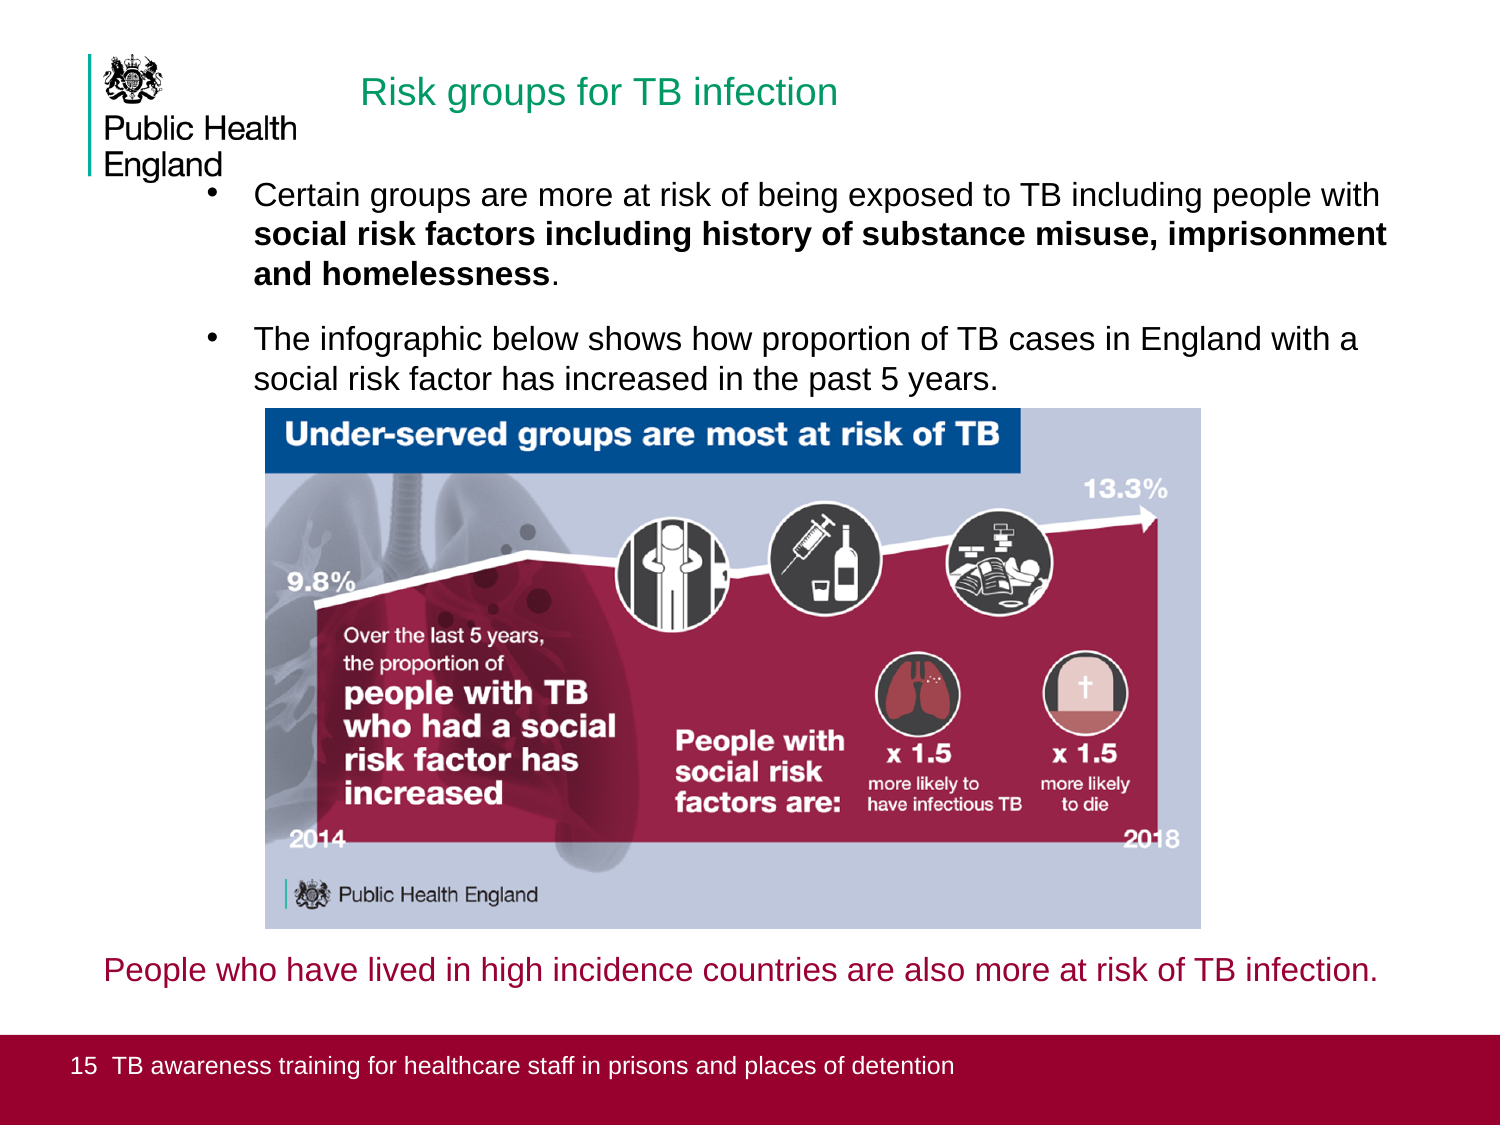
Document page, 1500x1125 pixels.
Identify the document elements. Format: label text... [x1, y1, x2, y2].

picture [88, 54, 296, 183]
title Risk groups for TB infection [360, 66, 1400, 161]
slide_number 15 TB awareness training for healthcare staff in prisons and places of detention [0, 1034, 1500, 1125]
text_box People who have lived in high incidence countries are also more at risk of TB infection. [88, 940, 1500, 996]
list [265, 408, 1201, 929]
list Certain groups are more at risk of being exposed to TB including people with social risk factors including history of substance misuse, imprisonment and homelessness. The infographic below shows how proportion of TB cases in England with a social risk factor has increased in the past 5 years. [206, 172, 1471, 410]
